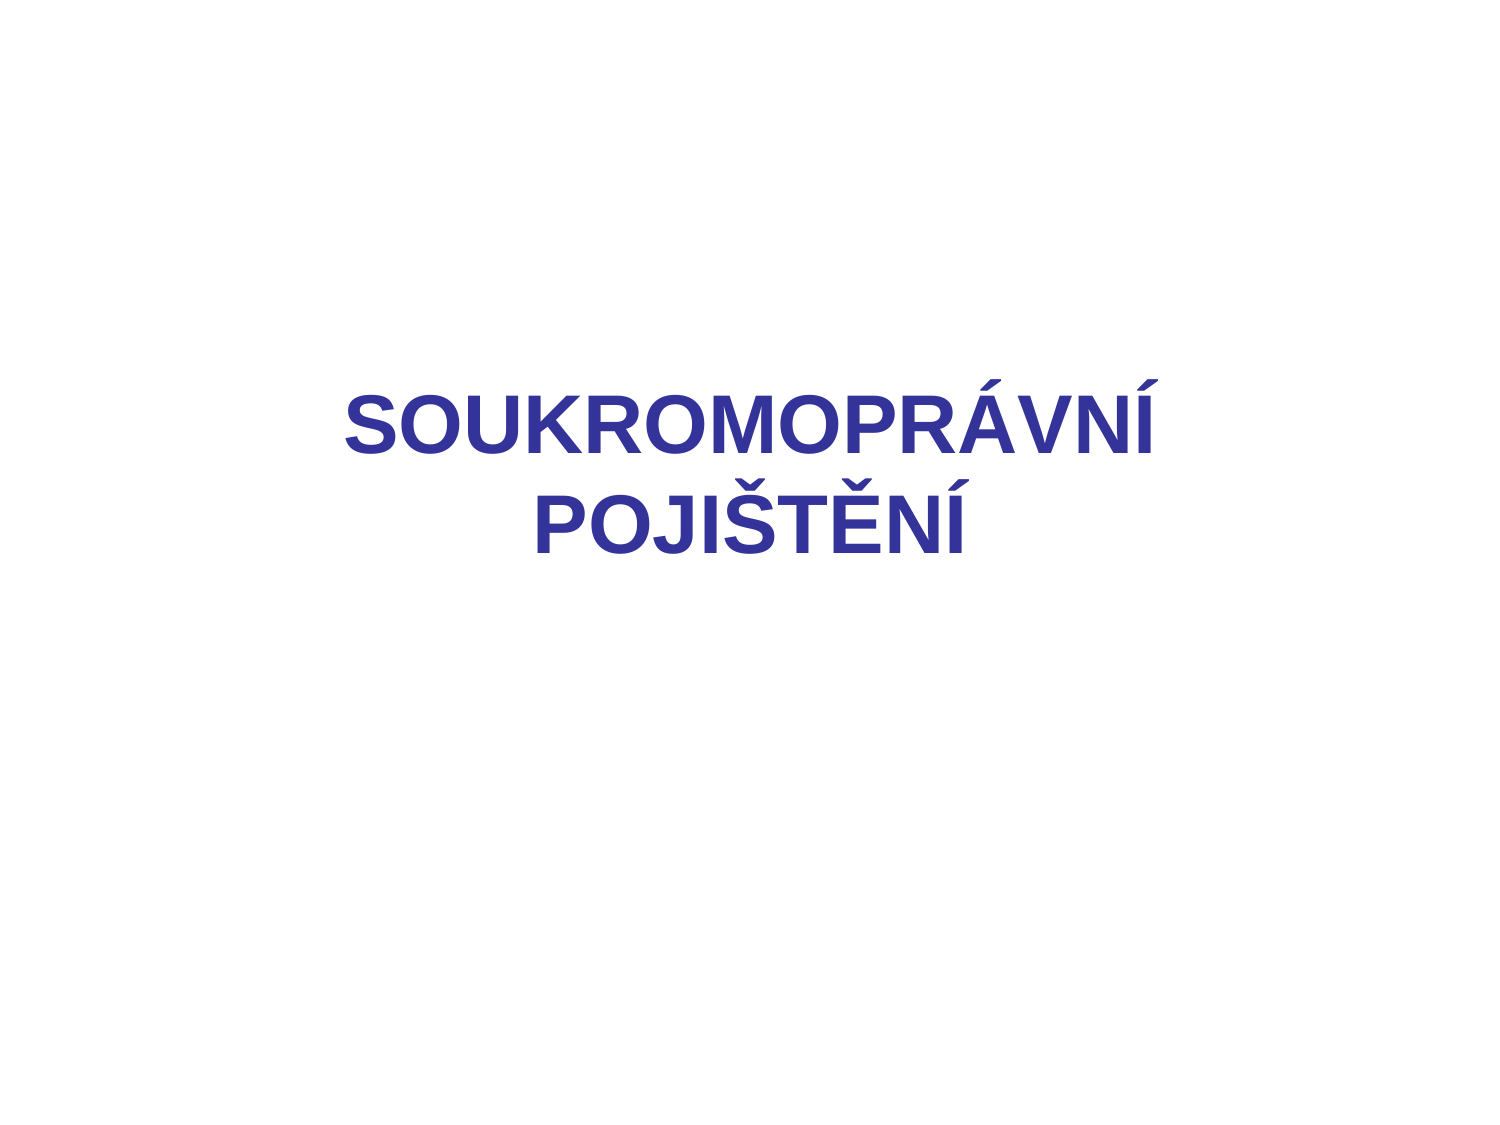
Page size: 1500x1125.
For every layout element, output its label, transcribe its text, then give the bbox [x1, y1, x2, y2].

title SOUKROMOPRÁVNÍ POJIŠTĚNÍ [112, 349, 1388, 591]
